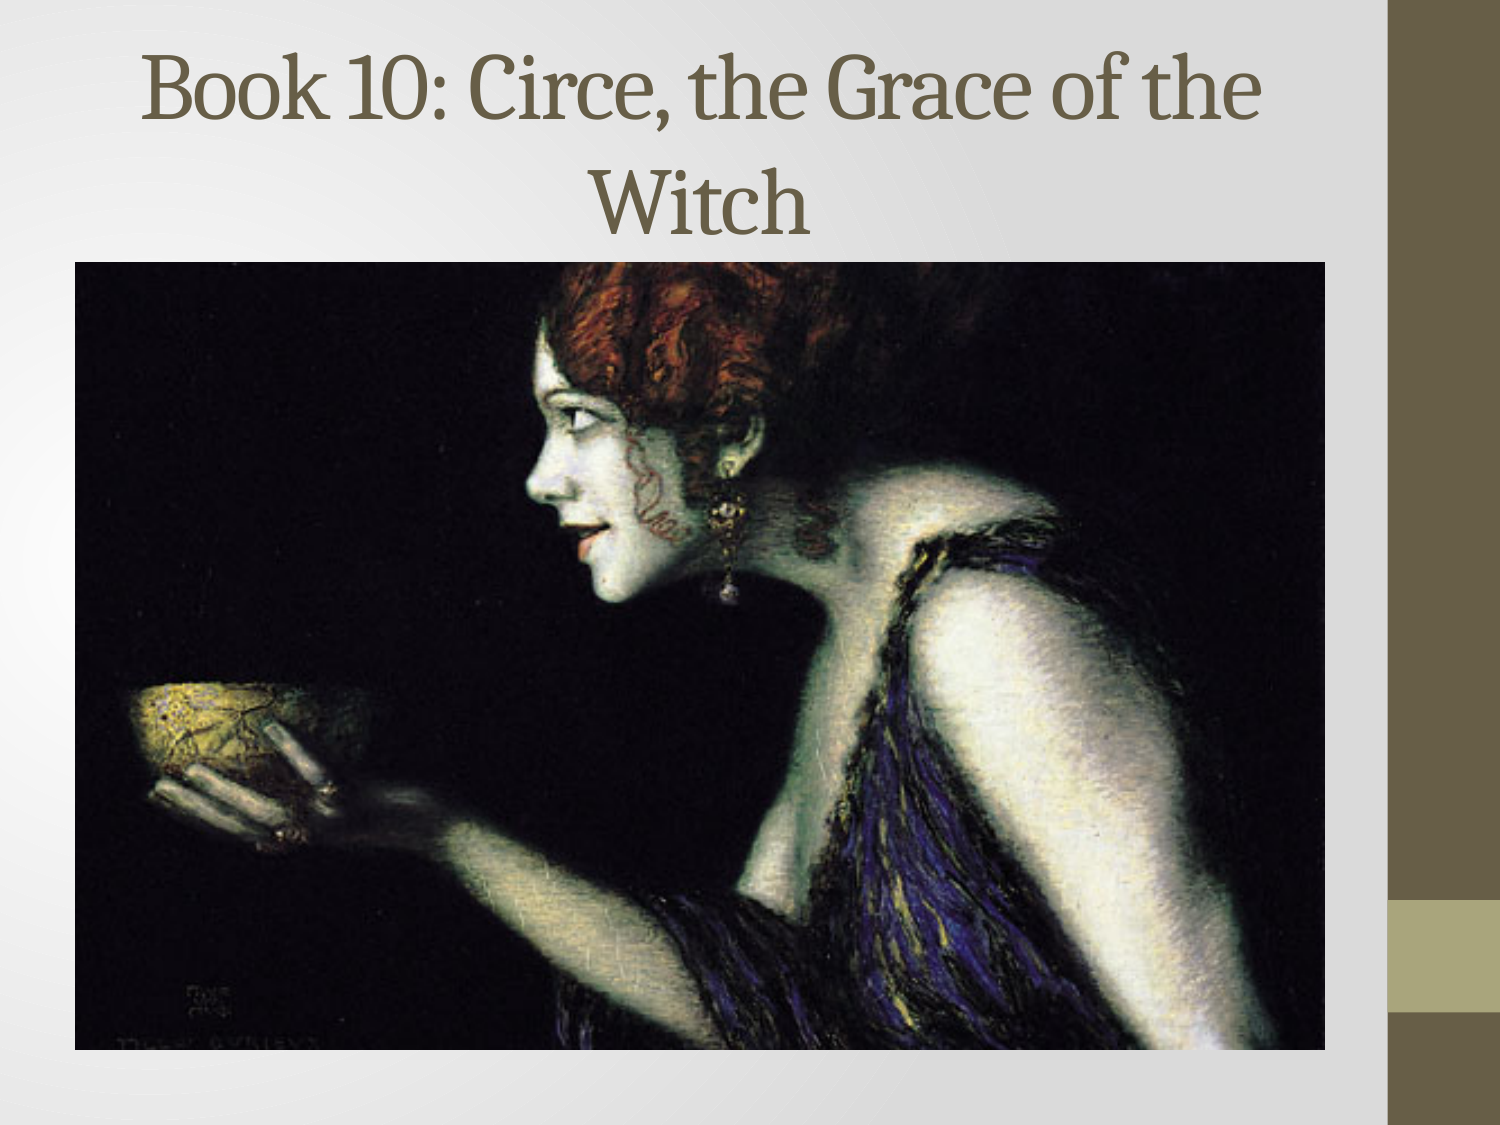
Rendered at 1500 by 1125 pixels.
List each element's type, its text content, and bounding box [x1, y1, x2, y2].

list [74, 261, 1326, 1051]
title Book 10: Circe, the Grace of the Witch [75, 45, 1325, 233]
